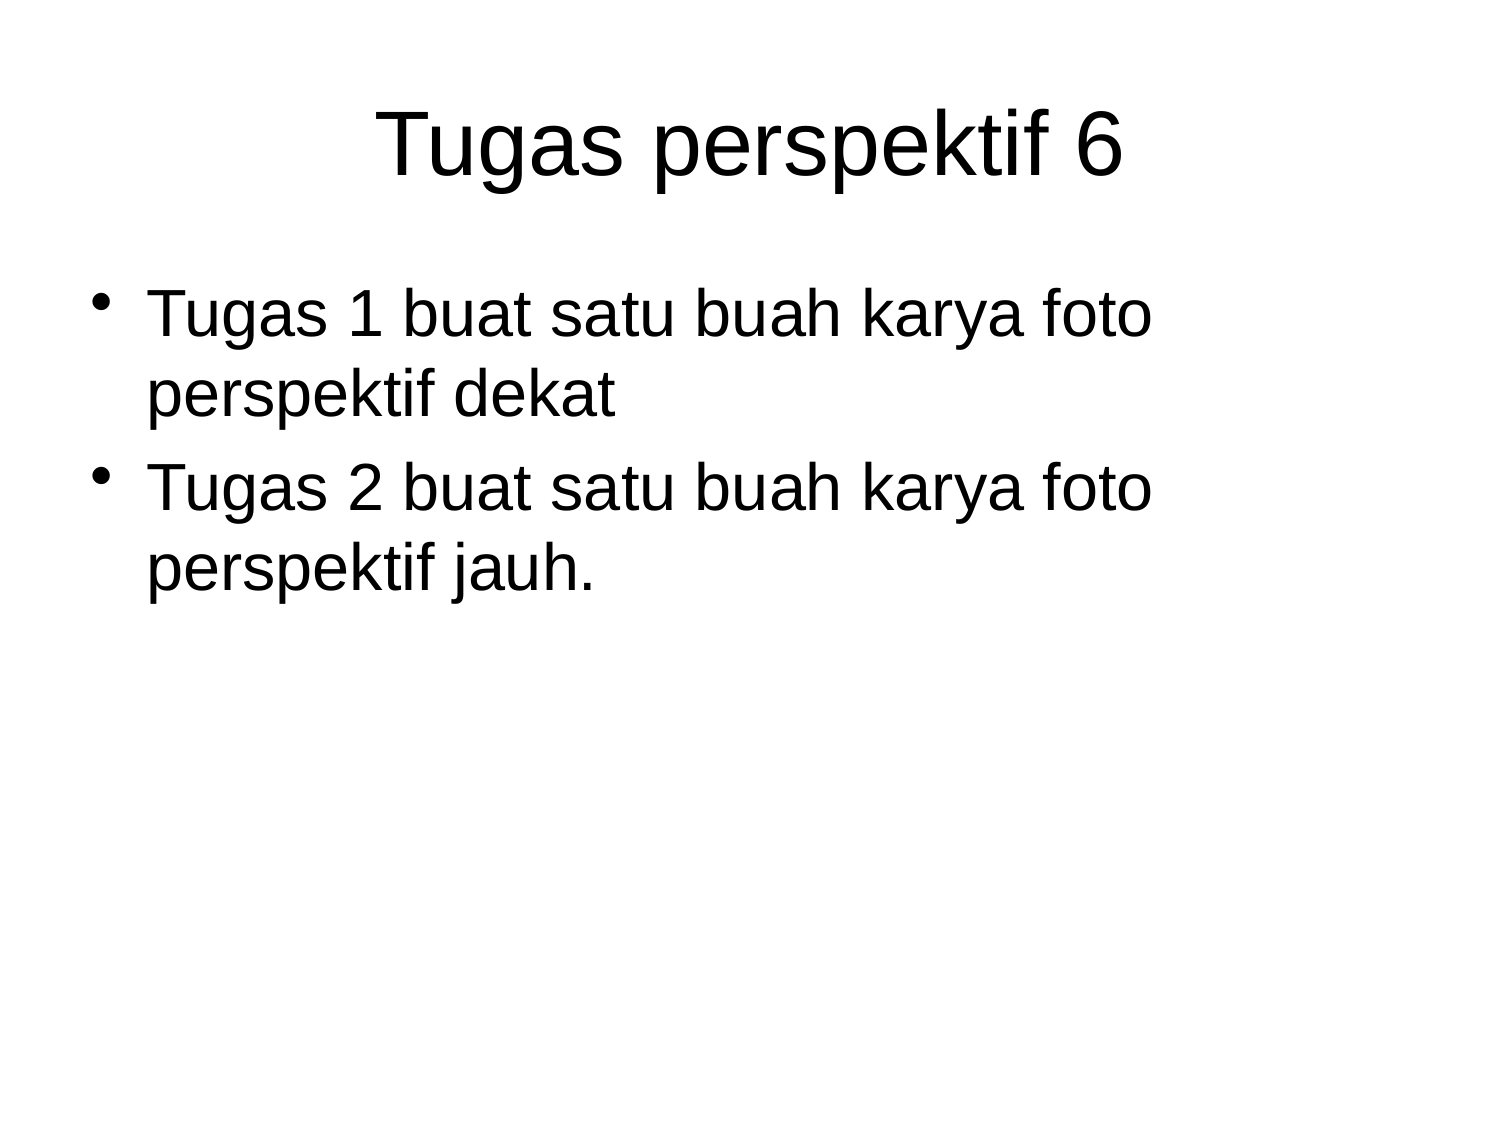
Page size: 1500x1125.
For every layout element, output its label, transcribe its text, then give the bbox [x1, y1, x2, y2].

title Tugas perspektif 6 [74, 44, 1426, 233]
list Tugas 1 buat satu buah karya foto perspektif dekat Tugas 2 buat satu buah karya foto perspektif jauh. [74, 262, 1426, 1006]
